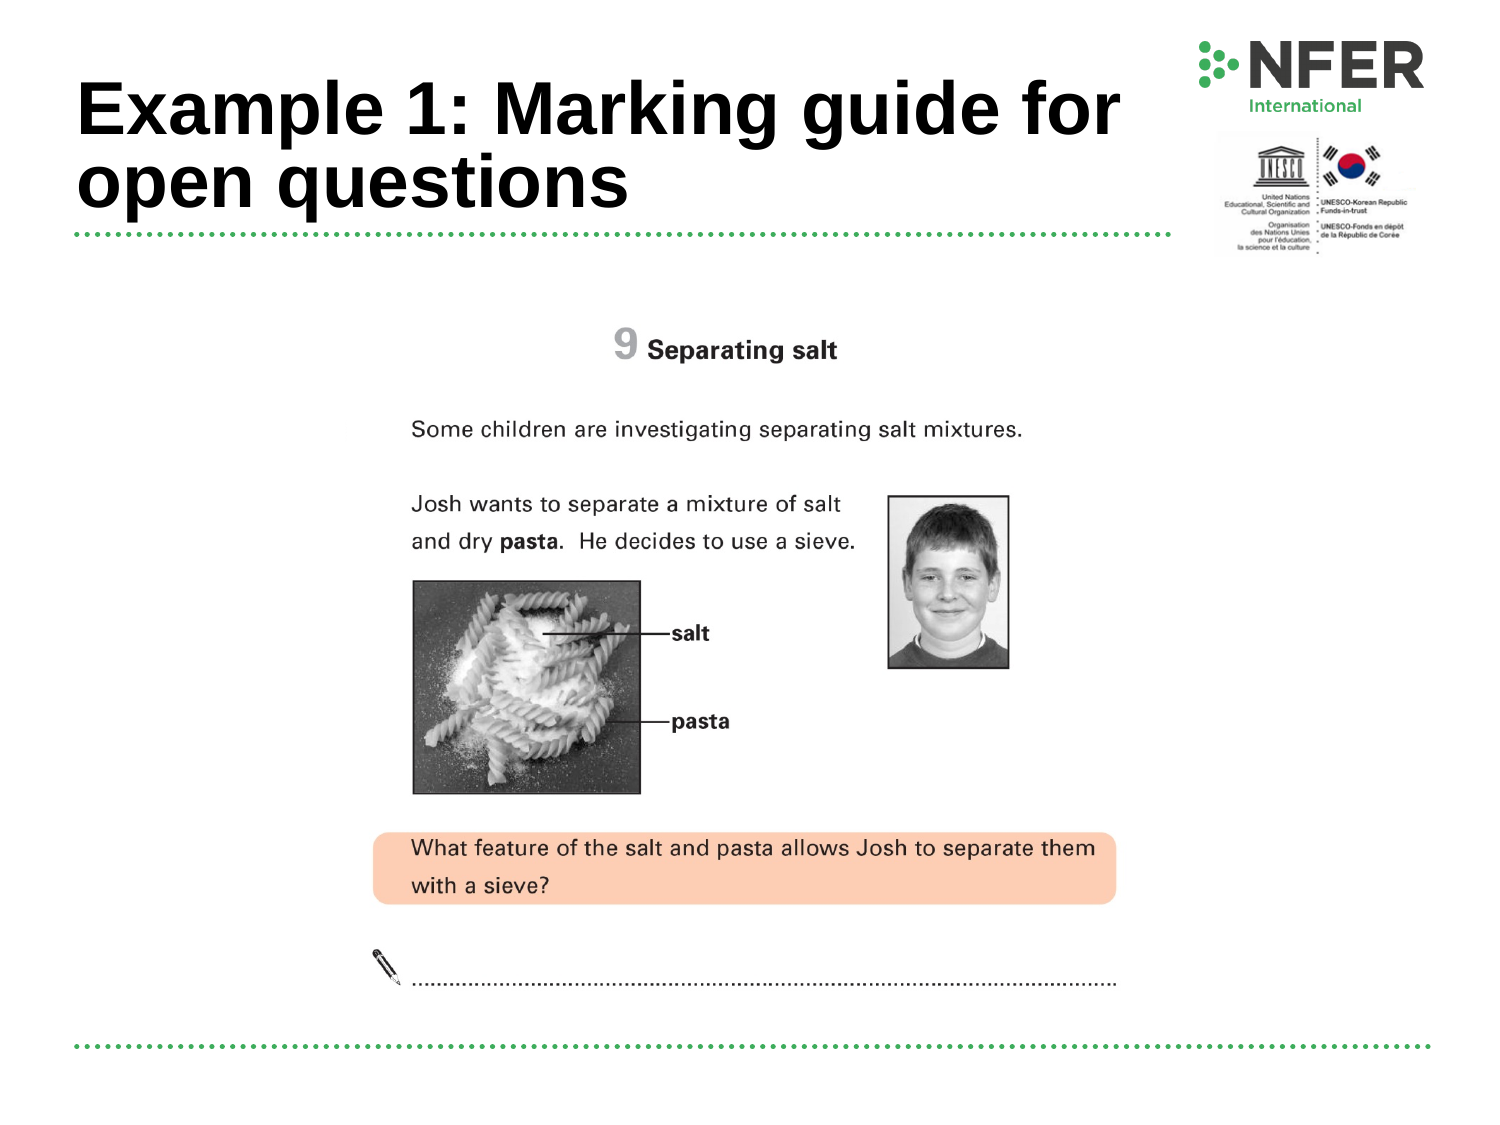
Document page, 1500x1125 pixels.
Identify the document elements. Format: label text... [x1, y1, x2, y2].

title Example 1: Marking guide for open questions [76, 76, 1171, 225]
picture [345, 303, 1171, 998]
picture [1207, 131, 1416, 263]
picture [1199, 41, 1424, 112]
